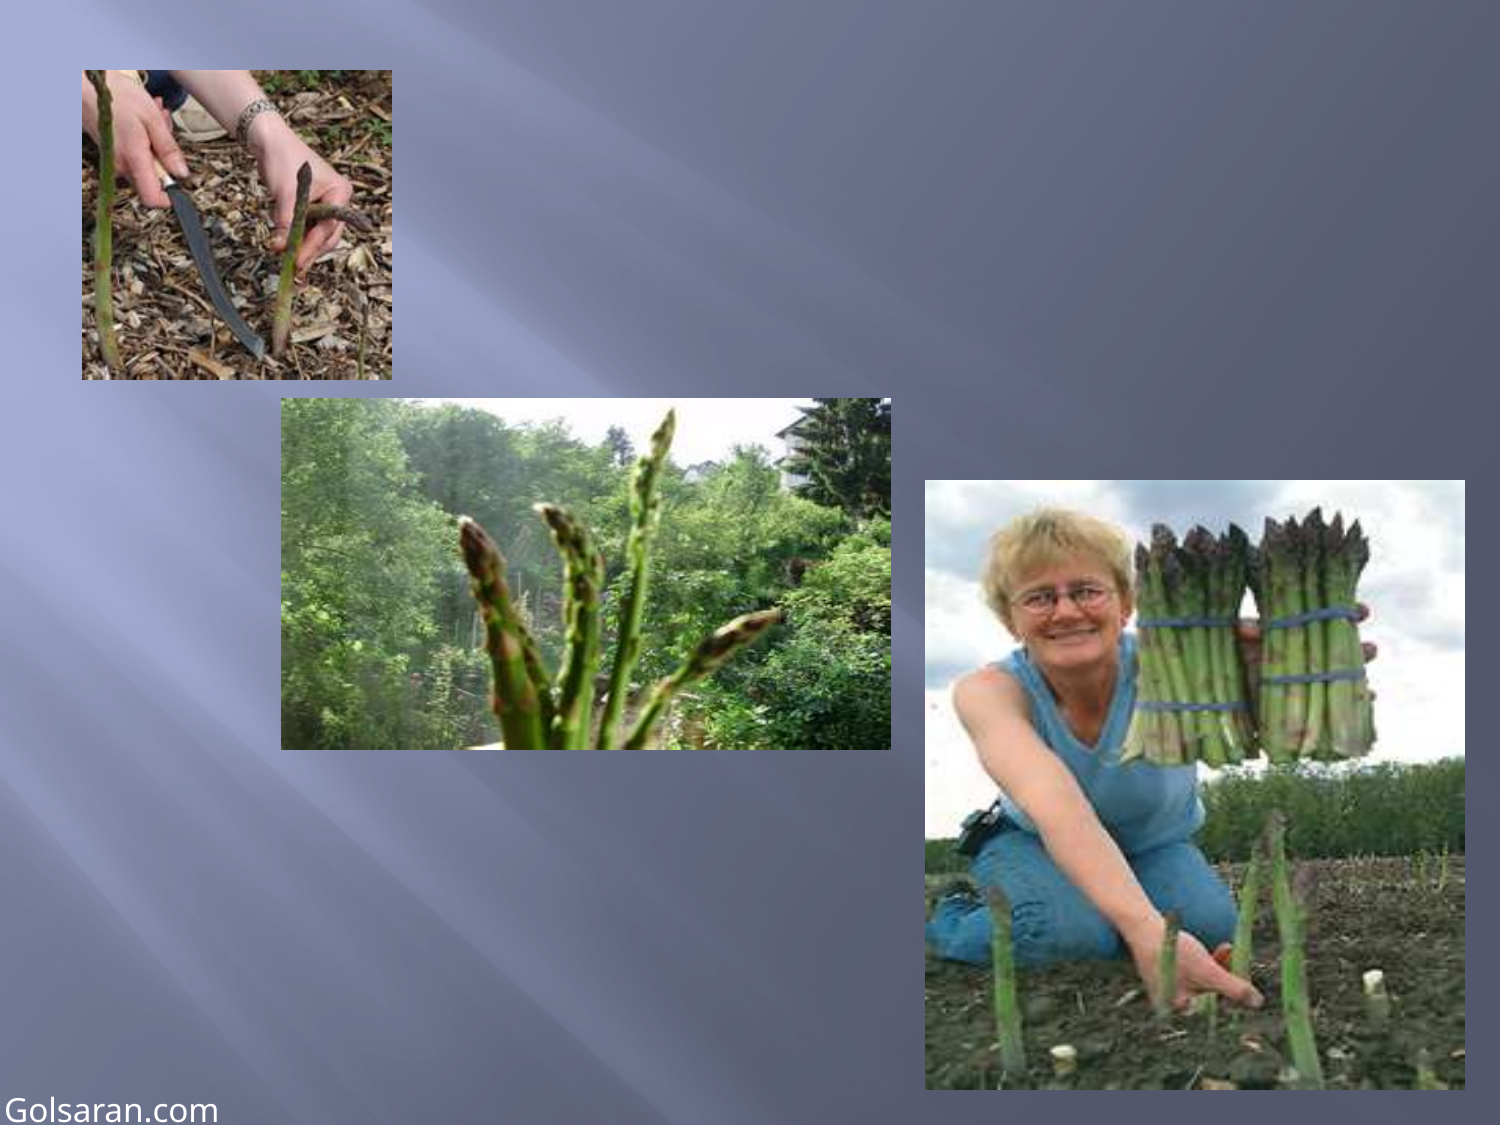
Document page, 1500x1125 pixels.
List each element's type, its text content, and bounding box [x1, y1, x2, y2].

text_box Golsaran.com [0, 1082, 235, 1125]
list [925, 480, 1466, 1091]
title [75, 45, 1425, 233]
picture [81, 70, 392, 380]
picture [280, 398, 891, 751]
